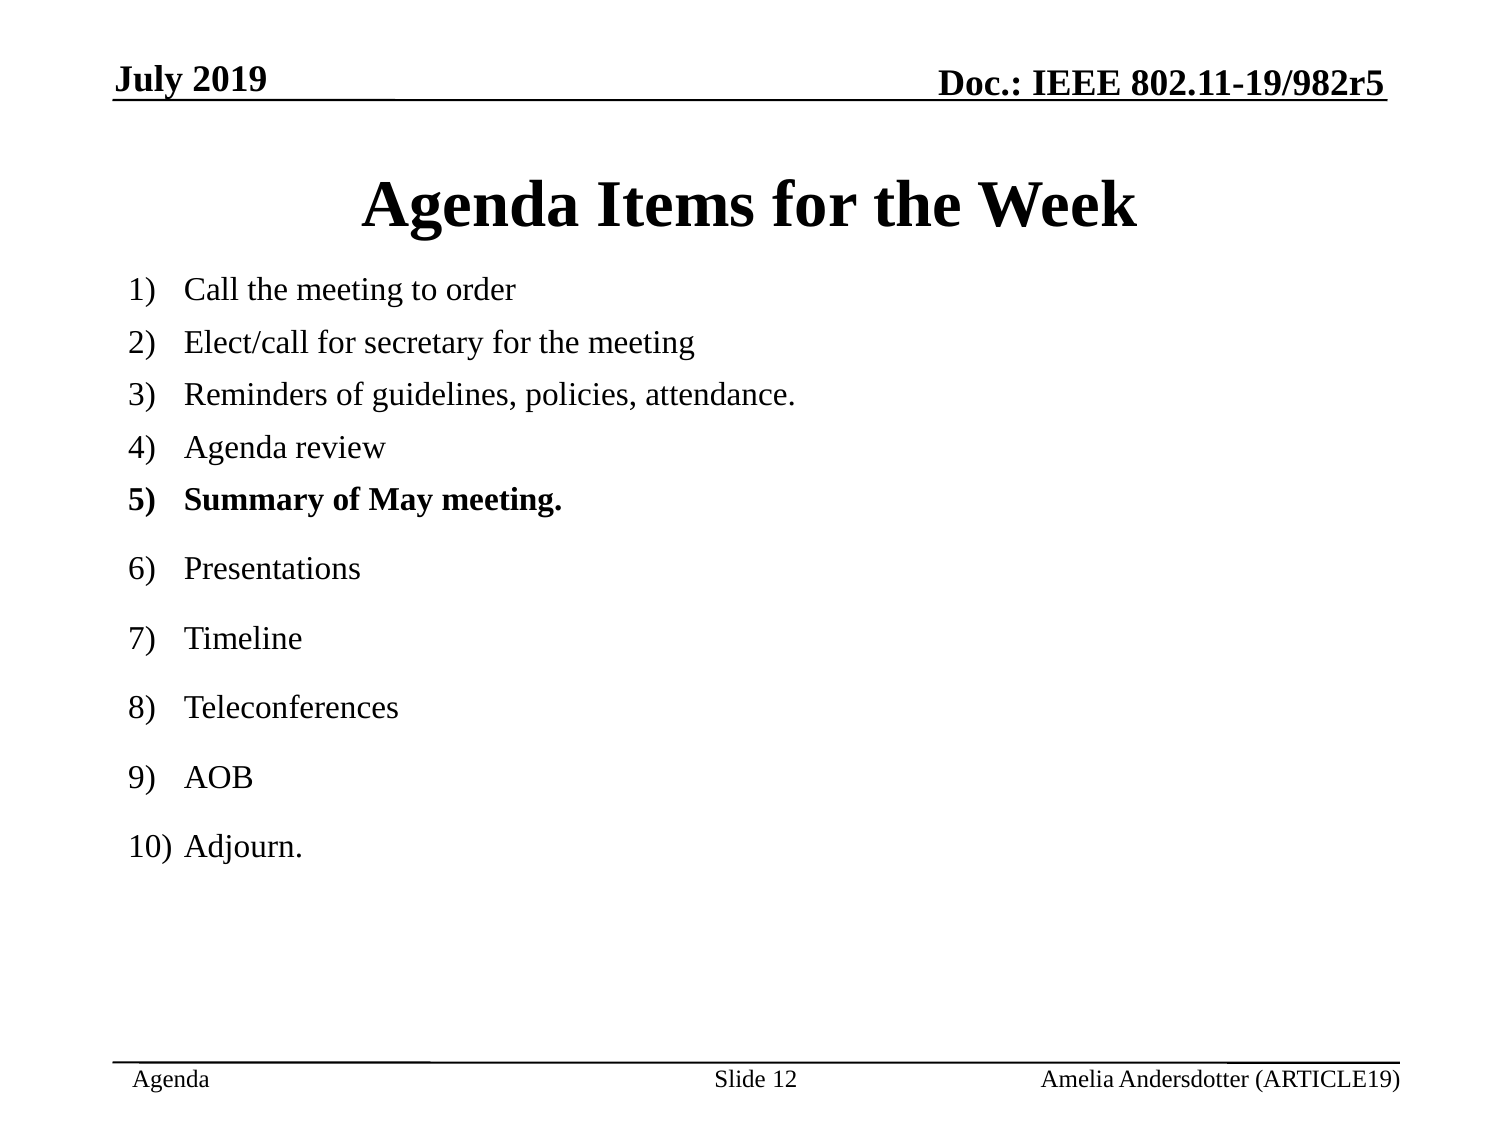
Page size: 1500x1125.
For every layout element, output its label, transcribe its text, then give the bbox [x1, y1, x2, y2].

text_box Call the meeting to order Elect/call for secretary for the meeting Reminders of guidelines, policies, attendance. Agenda review Summary of May meeting. Presentations Timeline Teleconferences AOB Adjourn. [112, 287, 1387, 1039]
text_box July 2019 [114, 54, 422, 99]
text_box Slide 6 [712, 1062, 799, 1122]
text_box Amelia Andersdotter (ARTICLE19) [878, 1062, 1401, 1092]
text_box Agenda Items for the Week [112, 112, 1387, 287]
